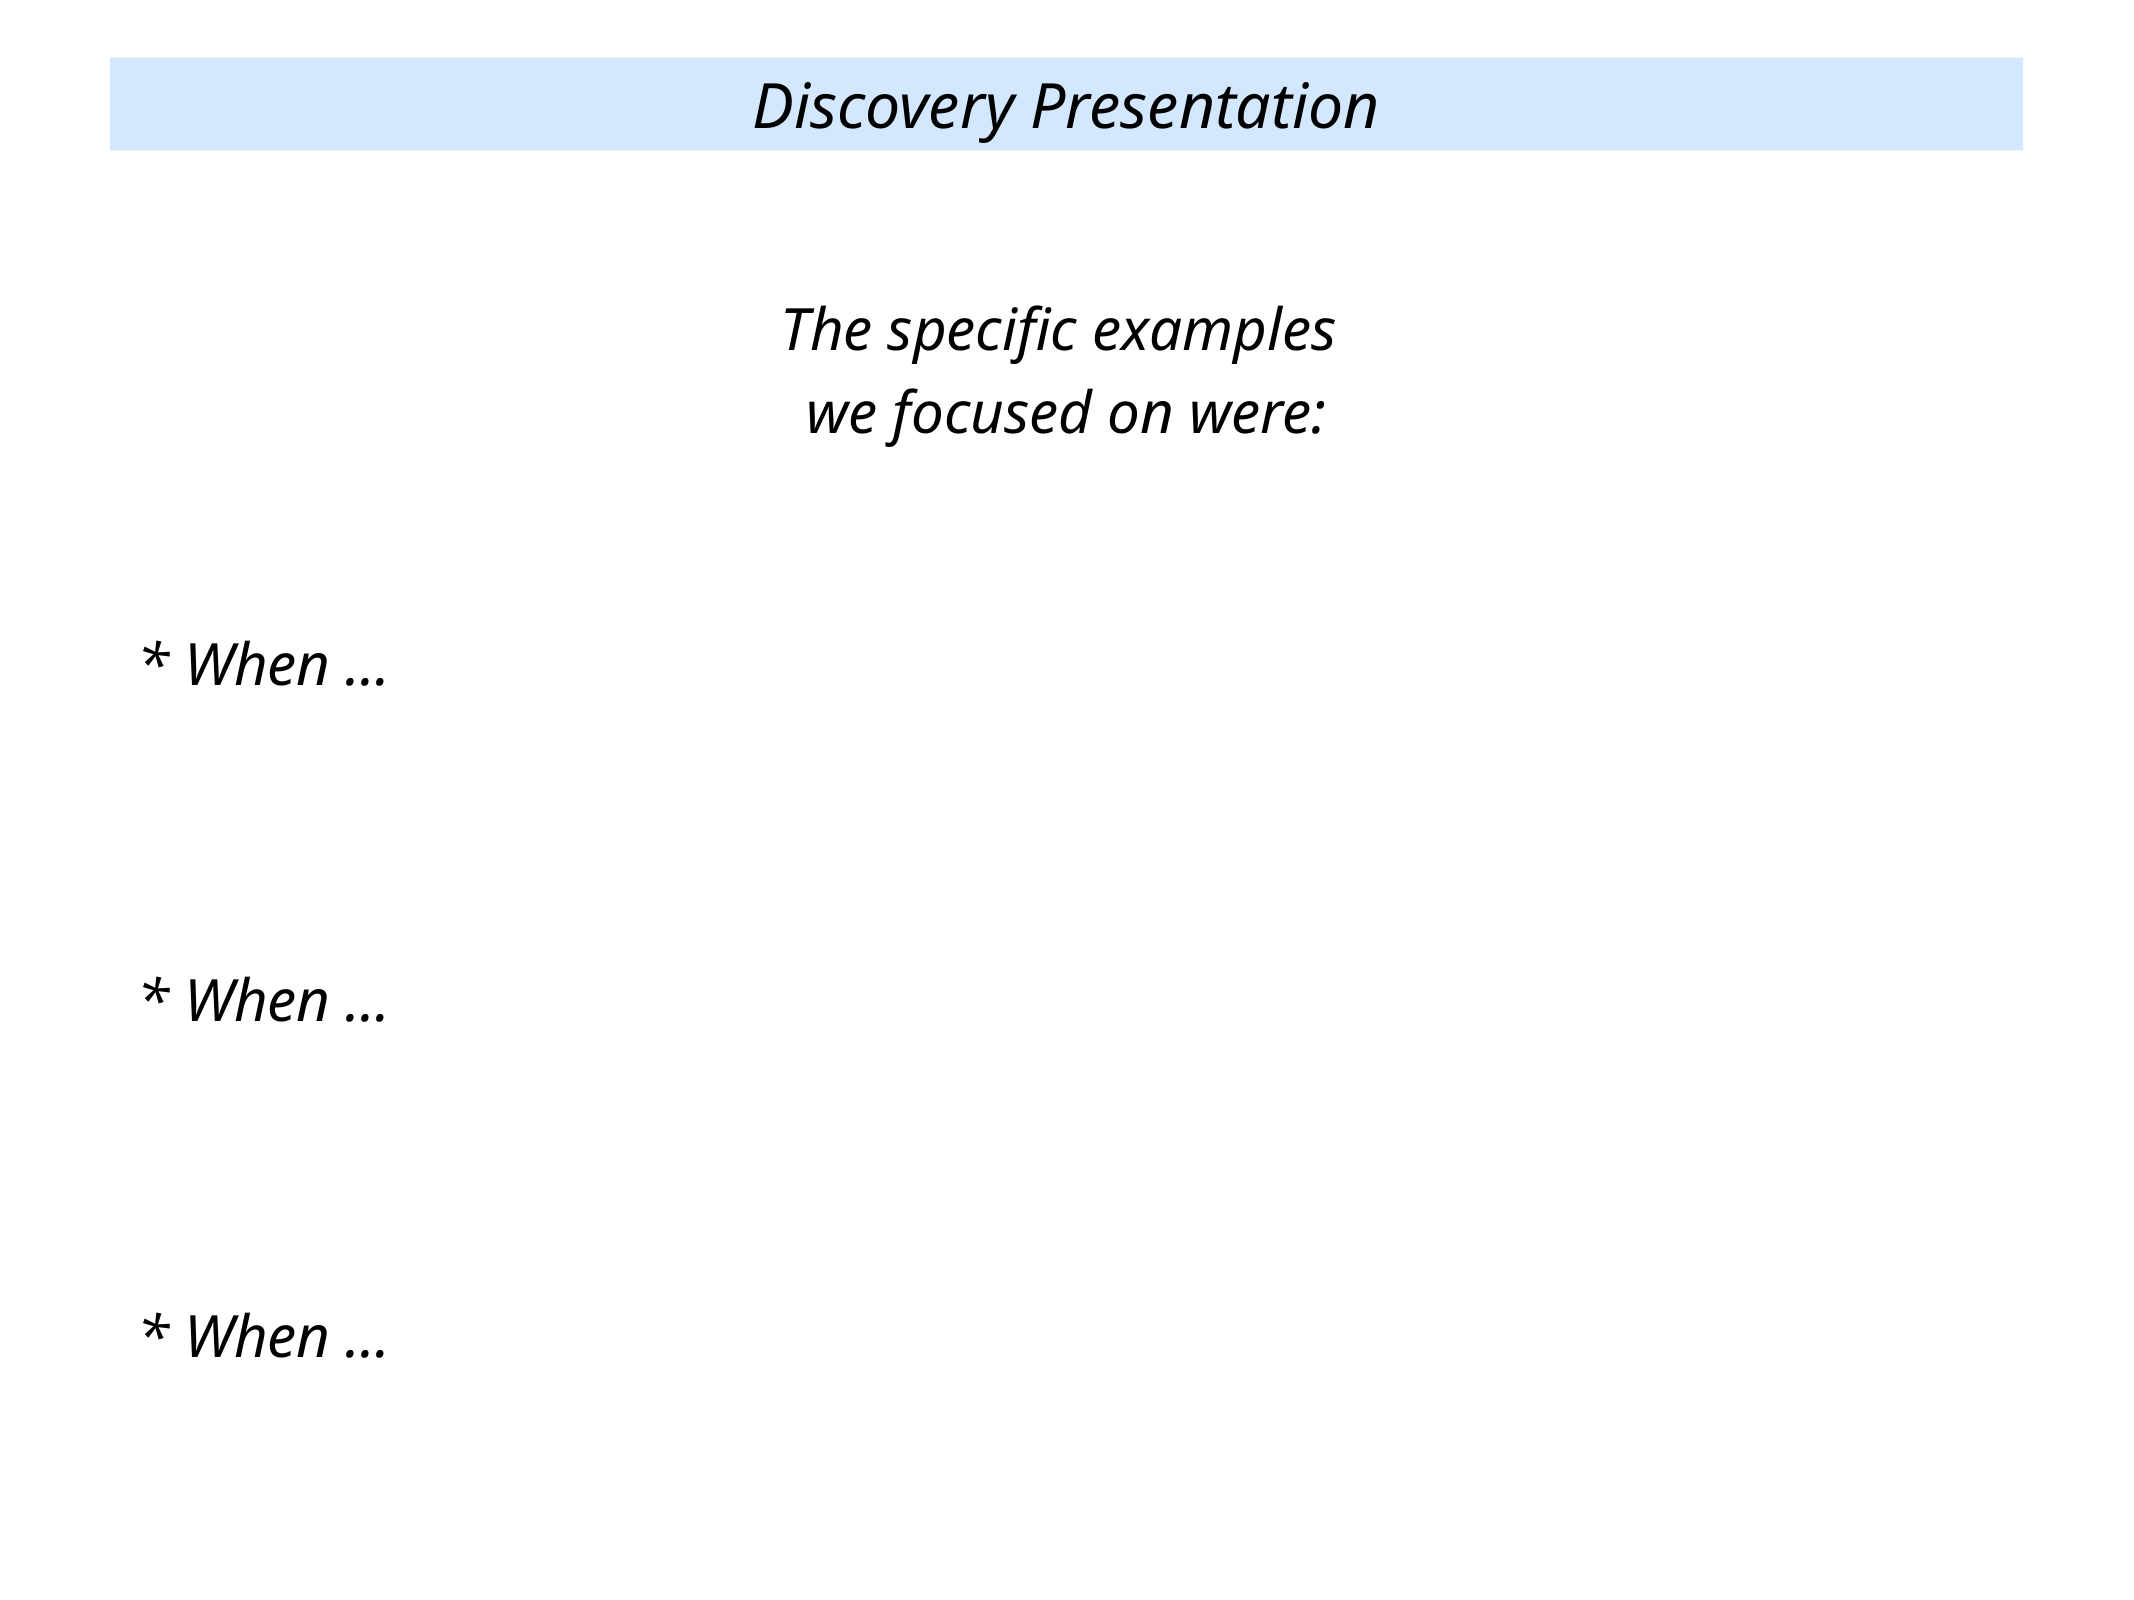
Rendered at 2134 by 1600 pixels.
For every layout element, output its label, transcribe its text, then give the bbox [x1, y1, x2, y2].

text_box Discovery Presentation [110, 57, 2024, 151]
text_box The specific examples we focused on were: * When … * When … * When … [131, 271, 2003, 1376]
